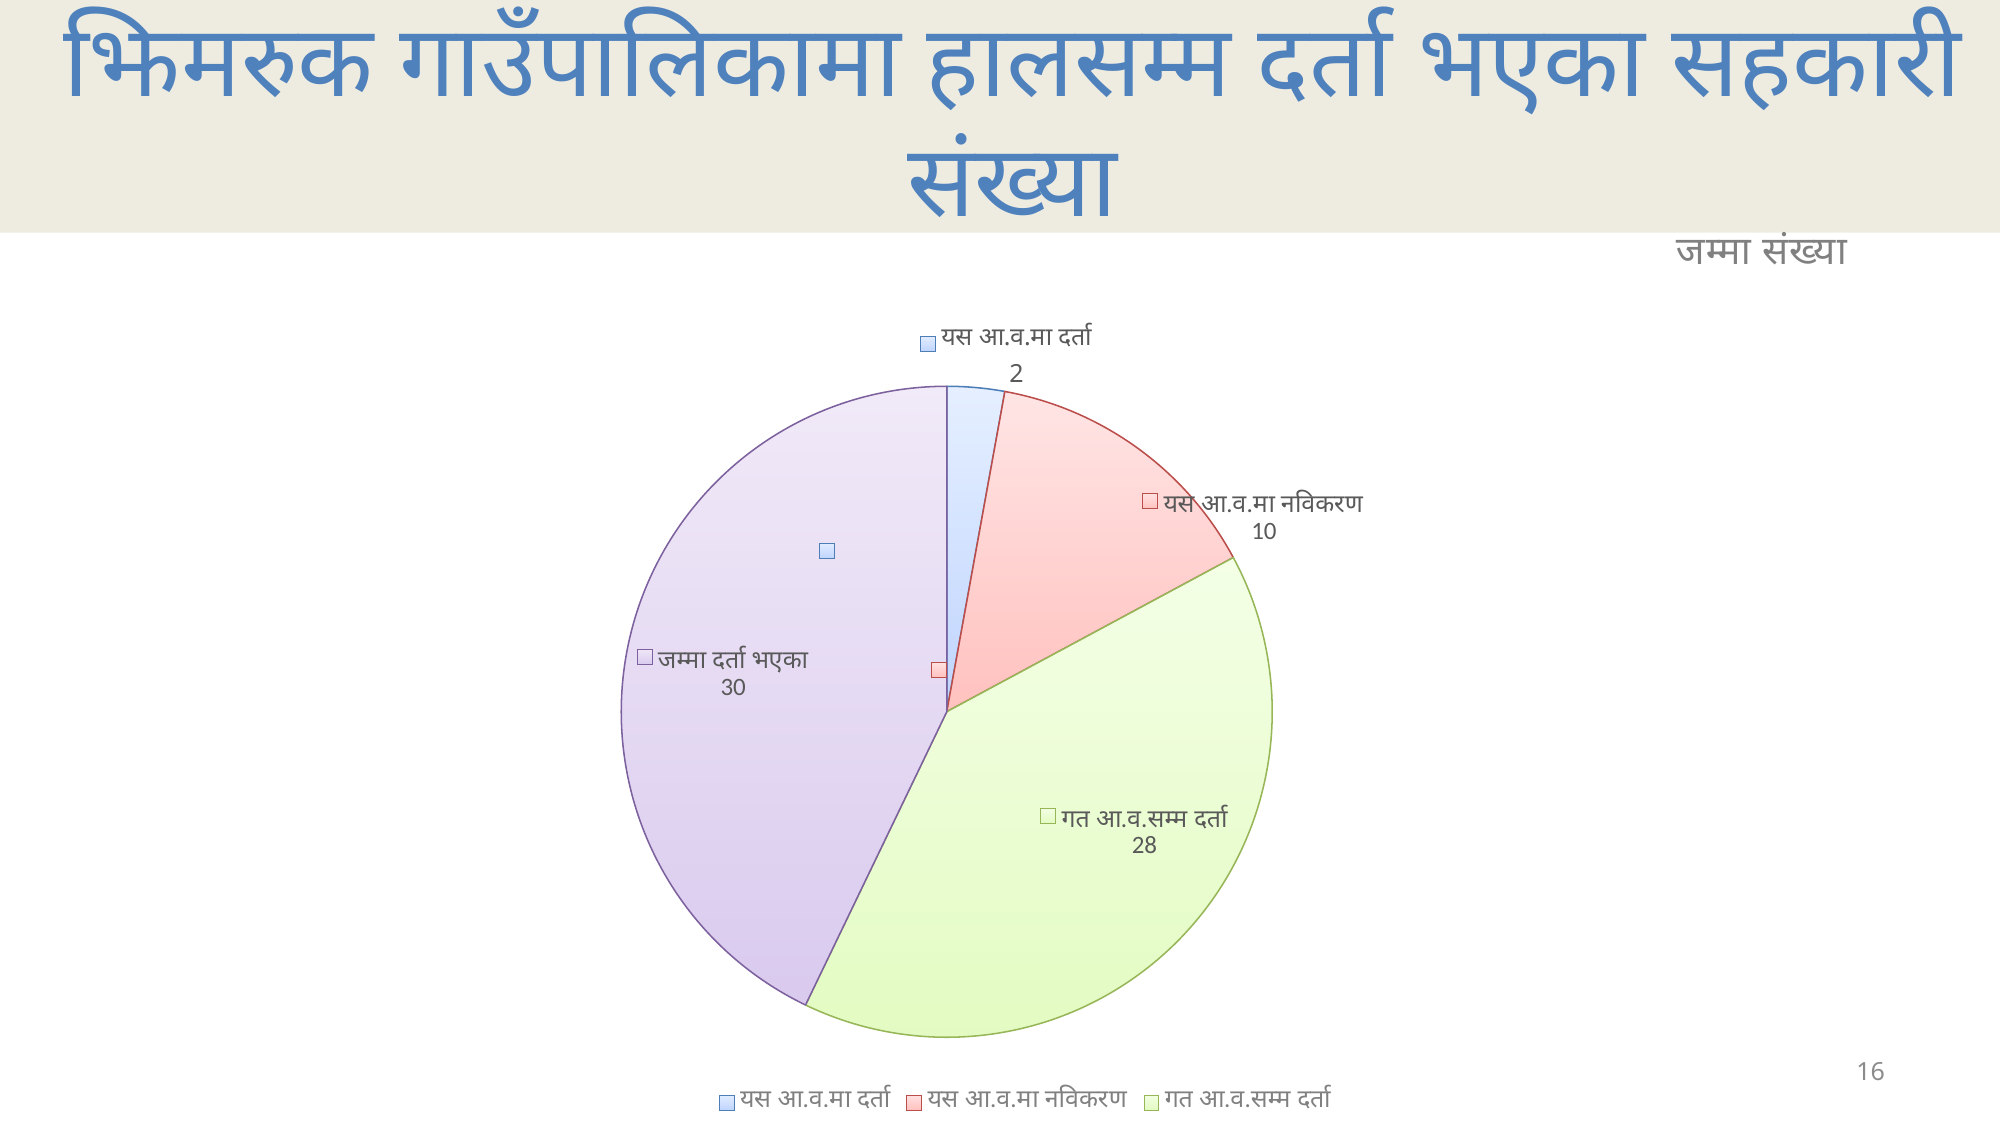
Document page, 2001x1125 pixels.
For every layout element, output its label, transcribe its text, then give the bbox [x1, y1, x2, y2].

chart [74, 187, 1976, 1125]
title झिमरुक गाउँपालिकामा हालसम्म दर्ता भएका सहकारी संख्या [0, 0, 2000, 233]
